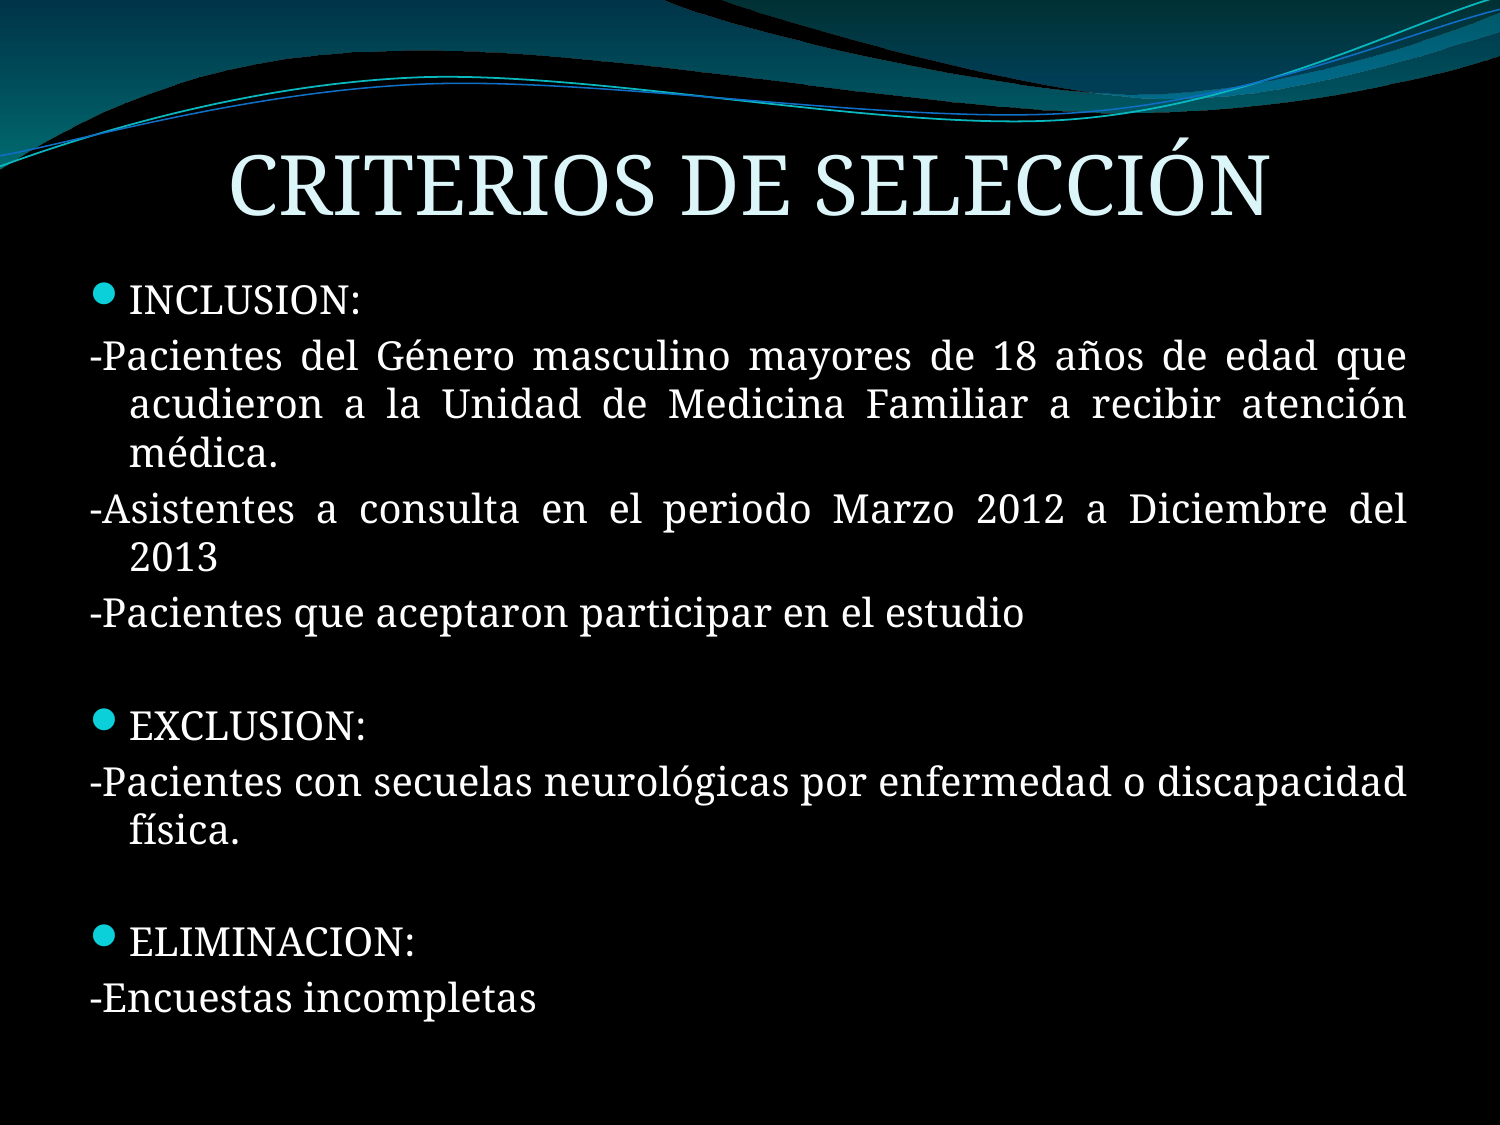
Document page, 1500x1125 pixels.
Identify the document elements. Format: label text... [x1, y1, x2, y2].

list INCLUSION: -Pacientes del Género masculino mayores de 18 años de edad que acudieron a la Unidad de Medicina Familiar a recibir atención médica. -Asistentes a consulta en el periodo Marzo 2012 a Diciembre del 2013 -Pacientes que aceptaron participar en el estudio EXCLUSION: -Pacientes con secuelas neurológicas por enfermedad o discapacidad física. ELIMINACION: -Encuestas incompletas [75, 267, 1425, 1038]
title CRITERIOS DE SELECCIÓN [75, 115, 1425, 232]
